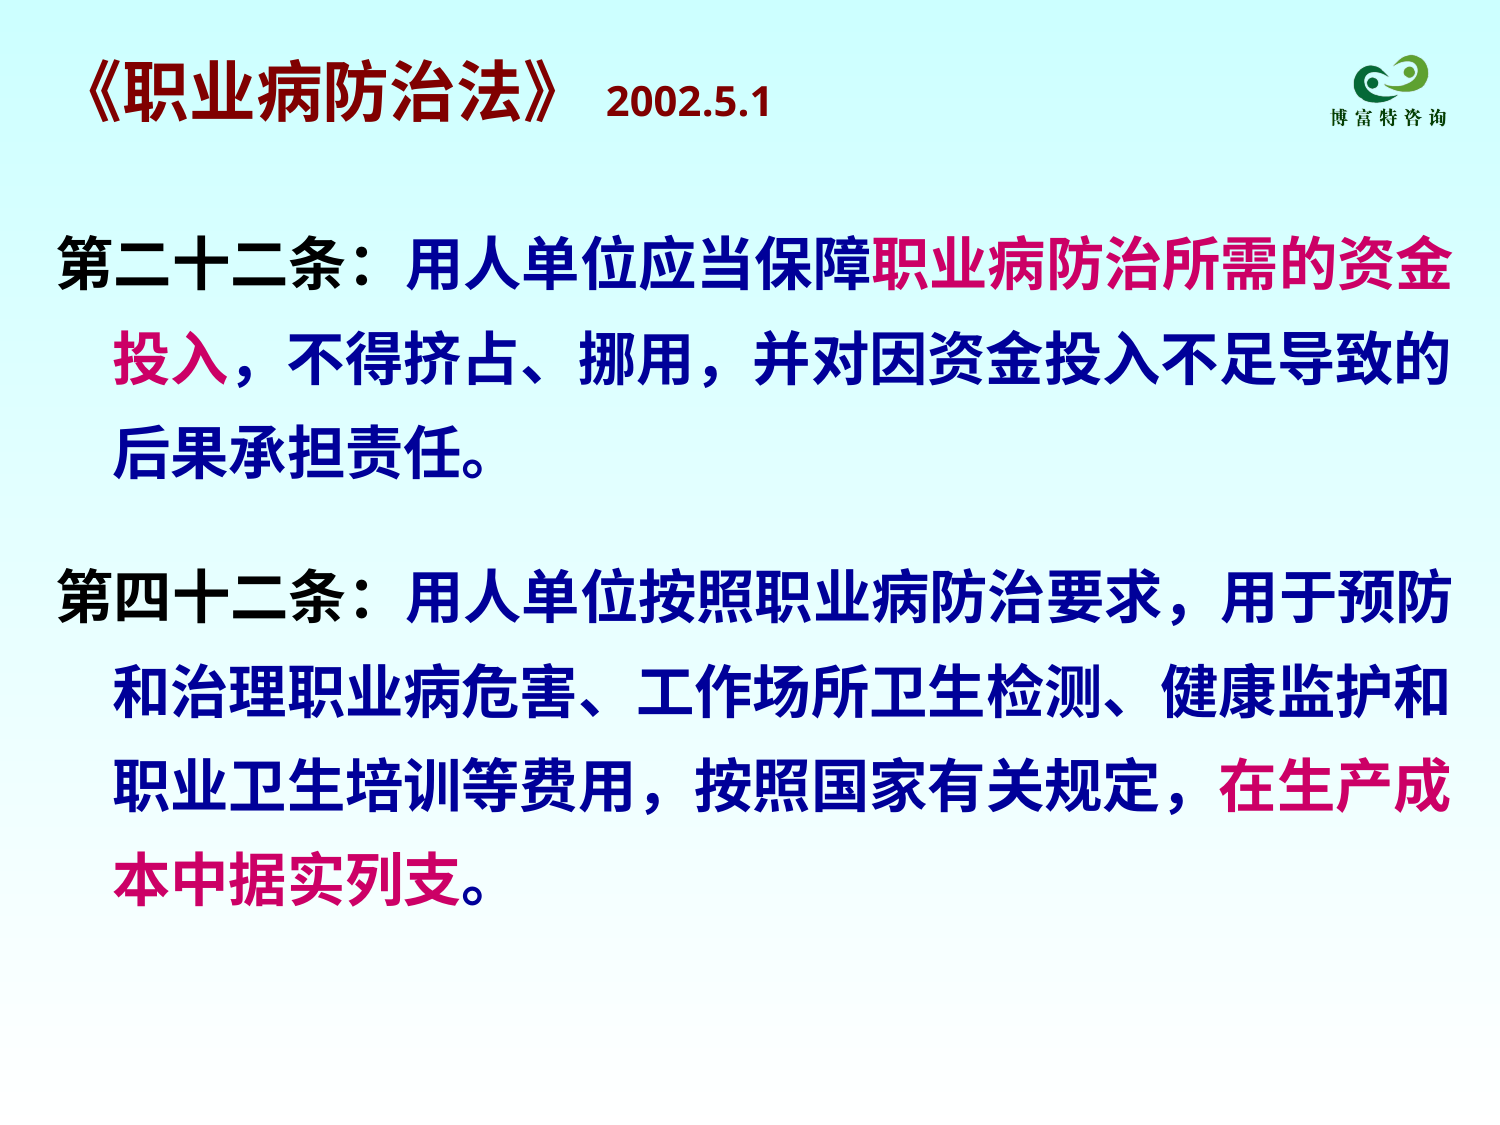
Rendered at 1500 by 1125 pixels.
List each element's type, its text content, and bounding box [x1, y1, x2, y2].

list 《职业病防治法》2002.5.1 第二十二条：用人单位应当保障职业病防治所需的资金投入，不得挤占、挪用，并对因资金投入不足导致的后果承担责任。 第四十二条：用人单位按照职业病防治要求，用于预防和治理职业病危害、工作场所卫生检测、健康监护和职业卫生培训等费用，按照国家有关规定，在生产成本中据实列支。 [40, 42, 1471, 1083]
